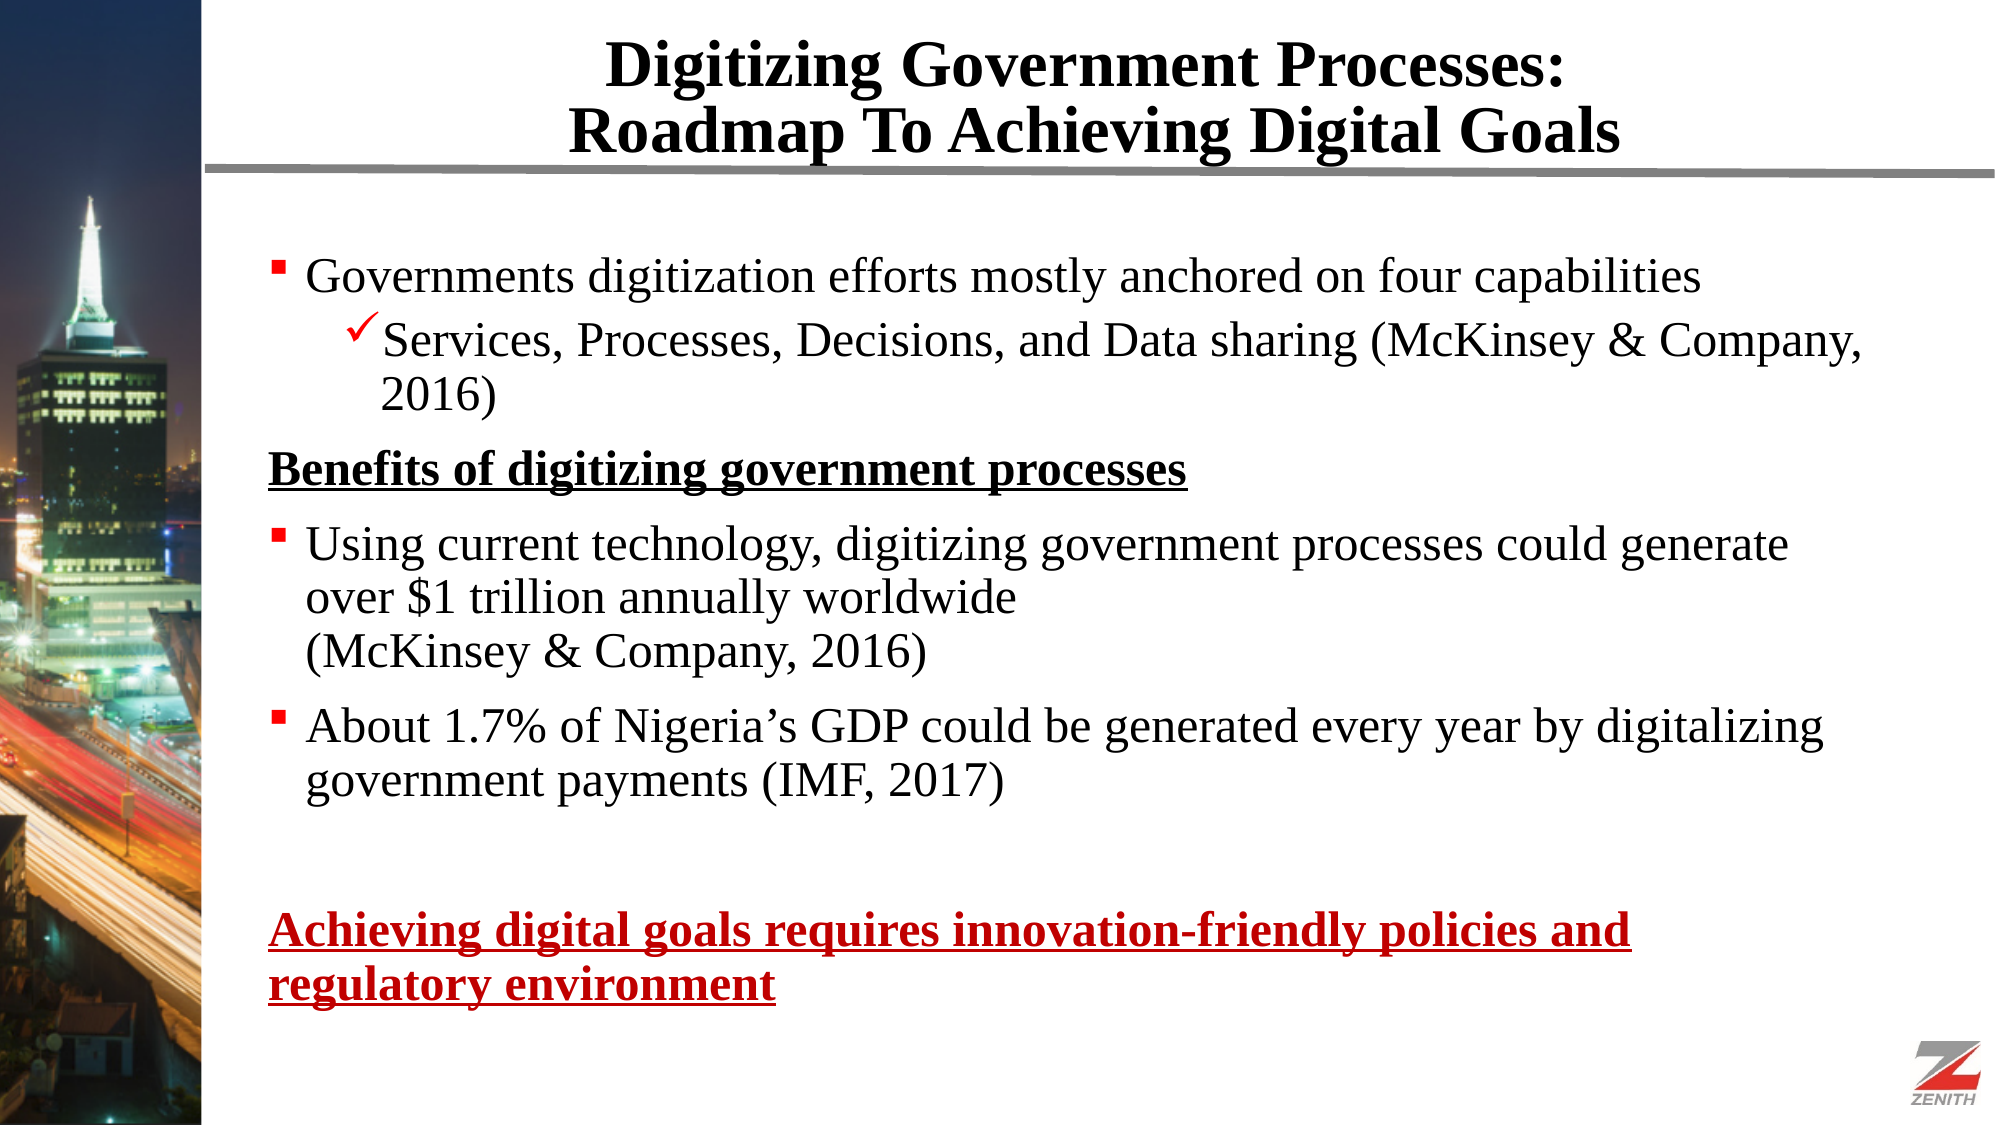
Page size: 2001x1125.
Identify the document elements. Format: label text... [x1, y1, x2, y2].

title Digitizing Government Processes: Roadmap To Achieving Digital Goals [215, 174, 1977, 184]
list Governments digitization efforts mostly anchored on four capabilities Services, Processes, Decisions, and Data sharing (McKinsey & Company, 2016) Benefits of digitizing government processes Using current technology, digitizing government processes could generate over $1 trillion annually worldwide (McKinsey & Company, 2016) About 1.7% of Nigeria’s GDP could be generated every year by digitalizing government payments (IMF, 2017) Achieving digital goals requires innovation-friendly policies and regulatory environment [252, 241, 1883, 1008]
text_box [204, 168, 1995, 174]
picture [0, 0, 202, 1125]
picture [1910, 1041, 1981, 1105]
title Digitizing Government Processes: Roadmap To Achieving Digital Goals [215, 14, 1977, 168]
